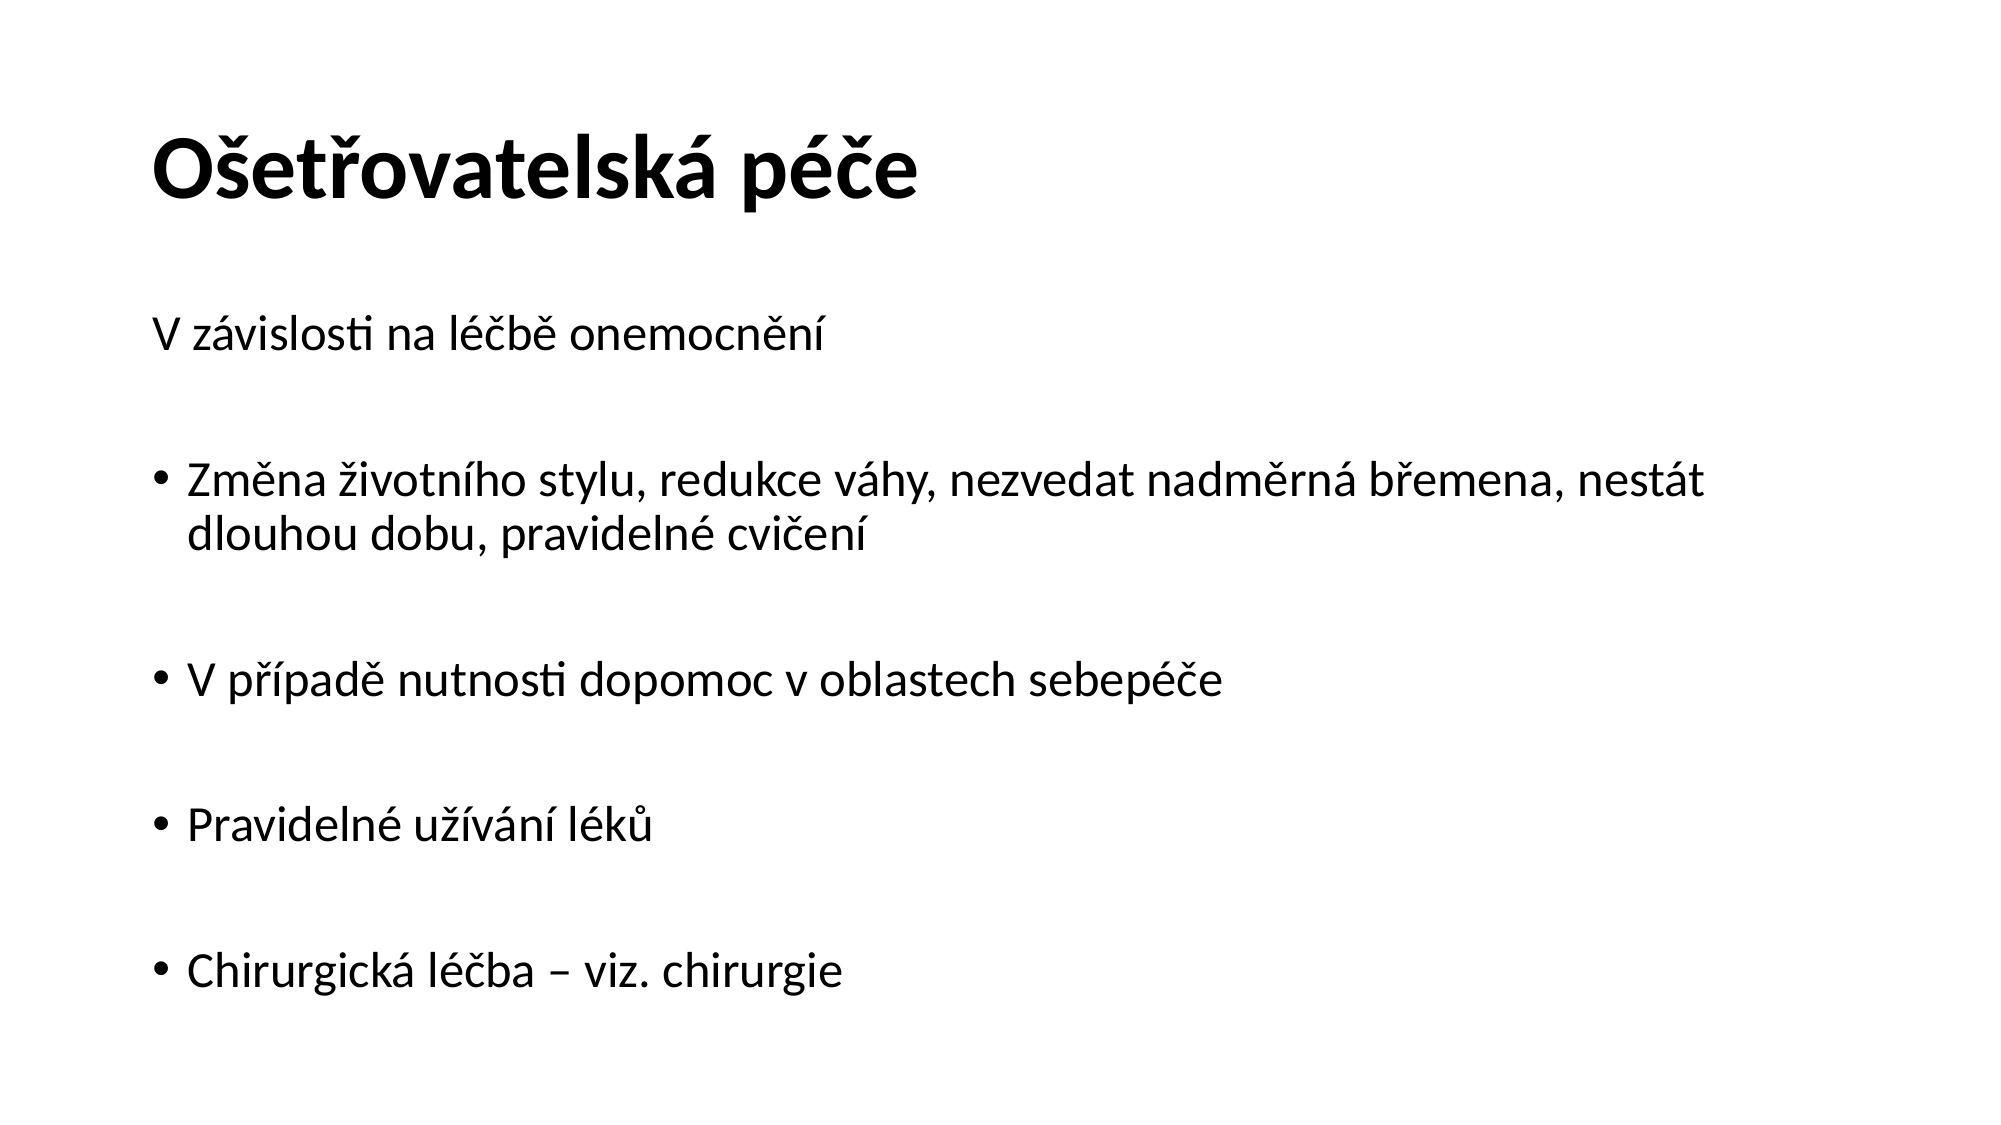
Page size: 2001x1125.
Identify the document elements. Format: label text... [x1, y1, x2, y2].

title Ošetřovatelská péče [137, 59, 1863, 278]
list V závislosti na léčbě onemocnění Změna životního stylu, redukce váhy, nezvedat nadměrná břemena, nestát dlouhou dobu, pravidelné cvičení V případě nutnosti dopomoc v oblastech sebepéče Pravidelné užívání léků Chirurgická léčba – viz. chirurgie [137, 299, 1863, 1014]
